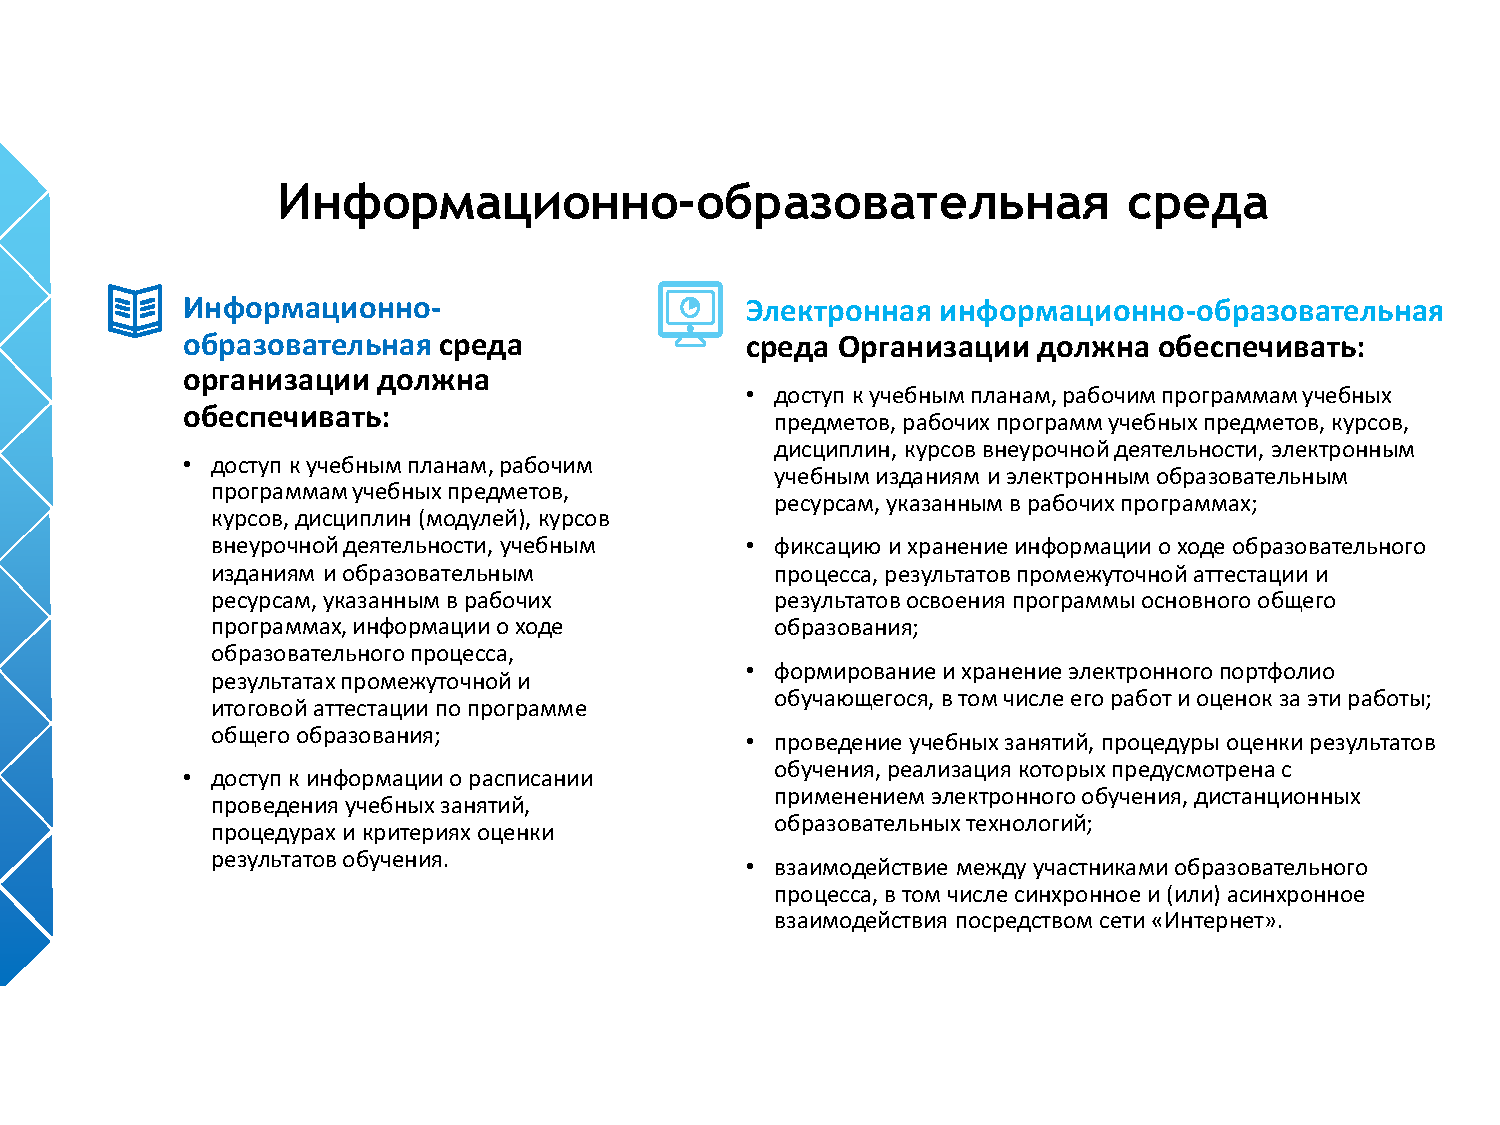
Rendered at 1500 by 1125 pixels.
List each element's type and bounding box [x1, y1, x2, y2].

picture [0, 141, 1500, 987]
